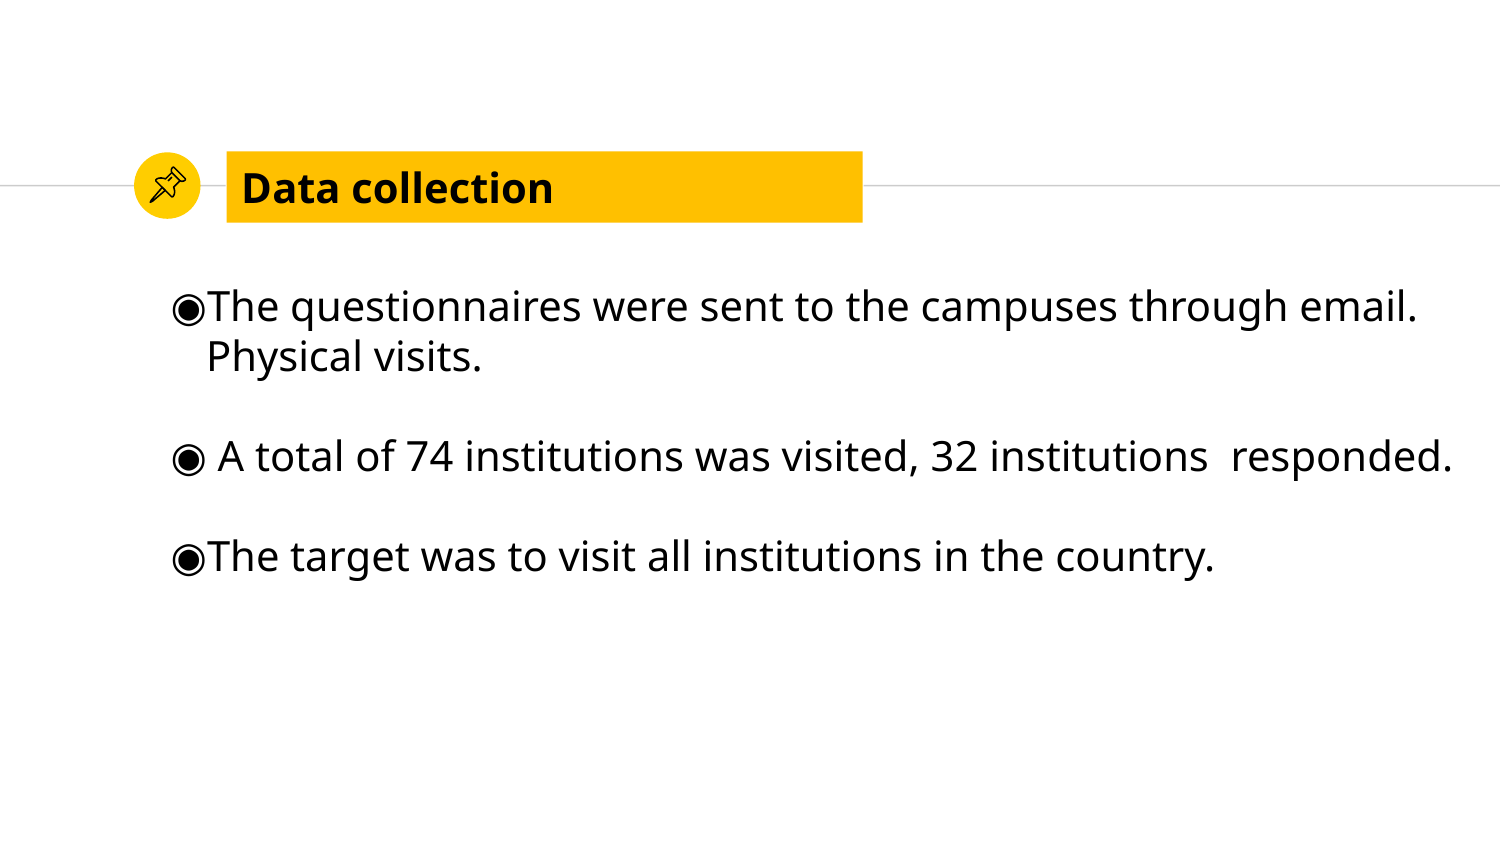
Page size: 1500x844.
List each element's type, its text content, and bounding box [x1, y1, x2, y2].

text_box The questionnaires were sent to the campuses through email. Physical visits. A total of 74 institutions was visited, 32 institutions responded. The target was to visit all institutions in the country. [155, 265, 1480, 776]
text_box [171, 167, 186, 182]
text_box Data collection [226, 151, 863, 223]
text_box [155, 172, 180, 197]
text_box [150, 188, 165, 203]
